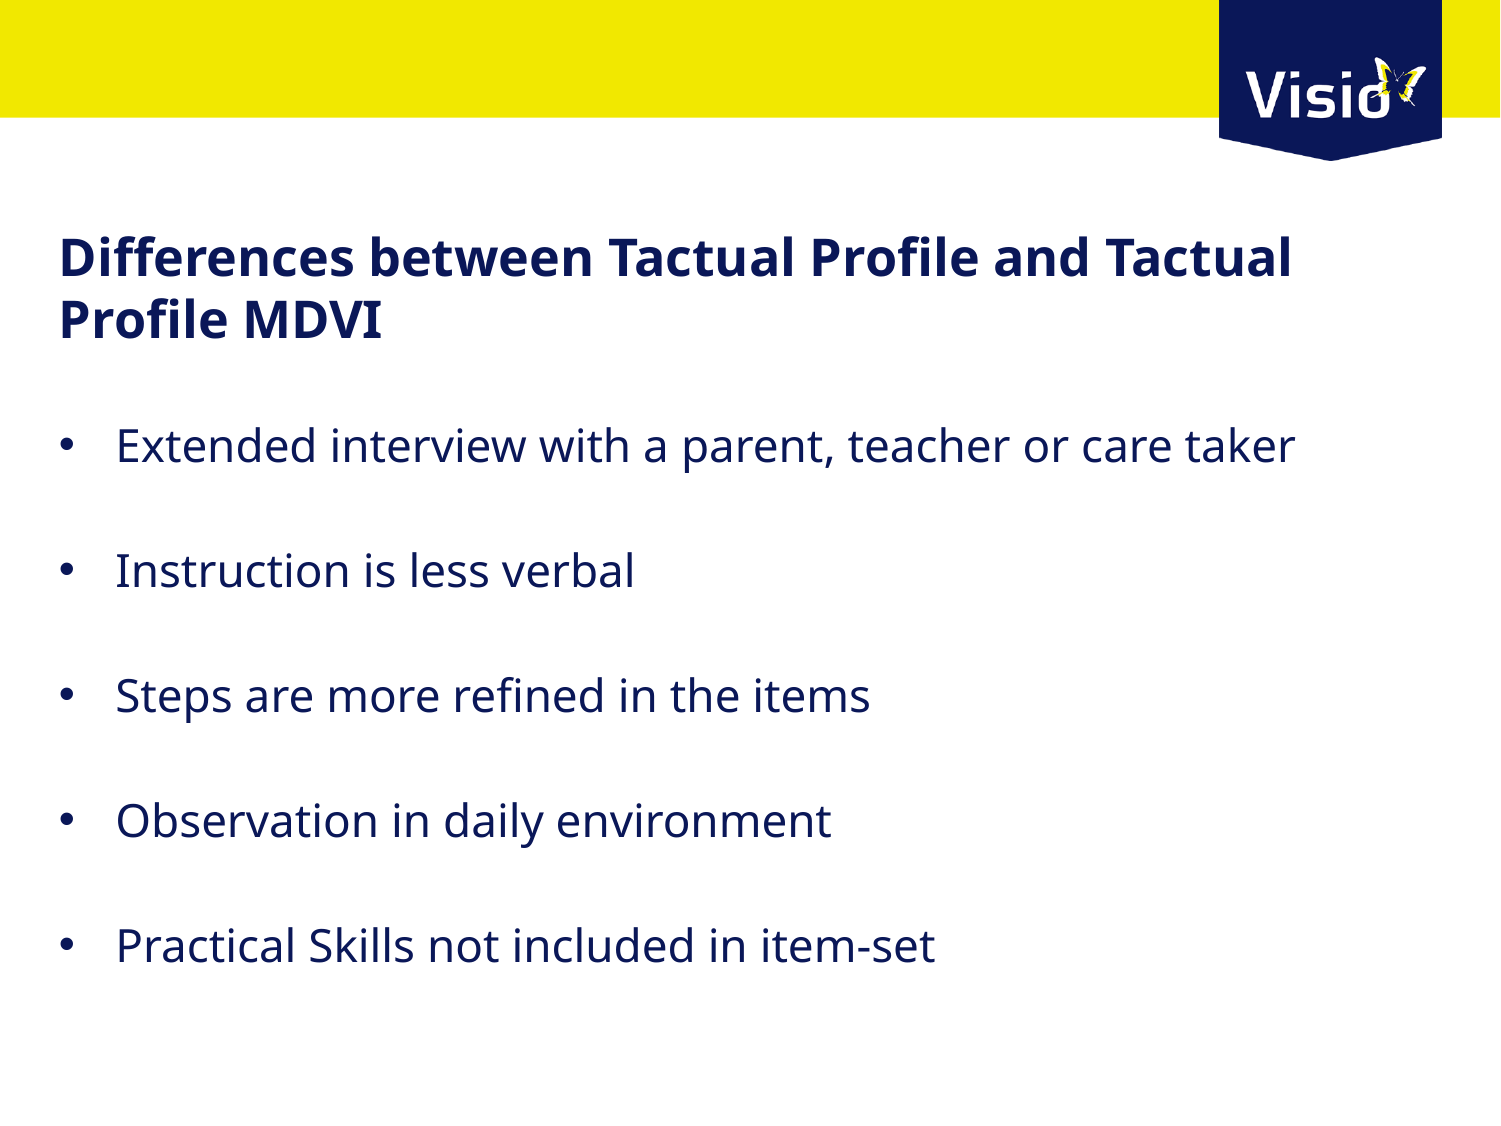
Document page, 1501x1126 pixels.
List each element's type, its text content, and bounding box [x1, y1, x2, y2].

picture [1219, 0, 1442, 161]
title Differences between Tactual Profile and Tactual Profile MDVI [59, 224, 1441, 315]
list Extended interview with a parent, teacher or care taker Instruction is less verbal Steps are more refined in the items Observation in daily environment Practical Skills not included in item-set [59, 409, 1441, 1052]
